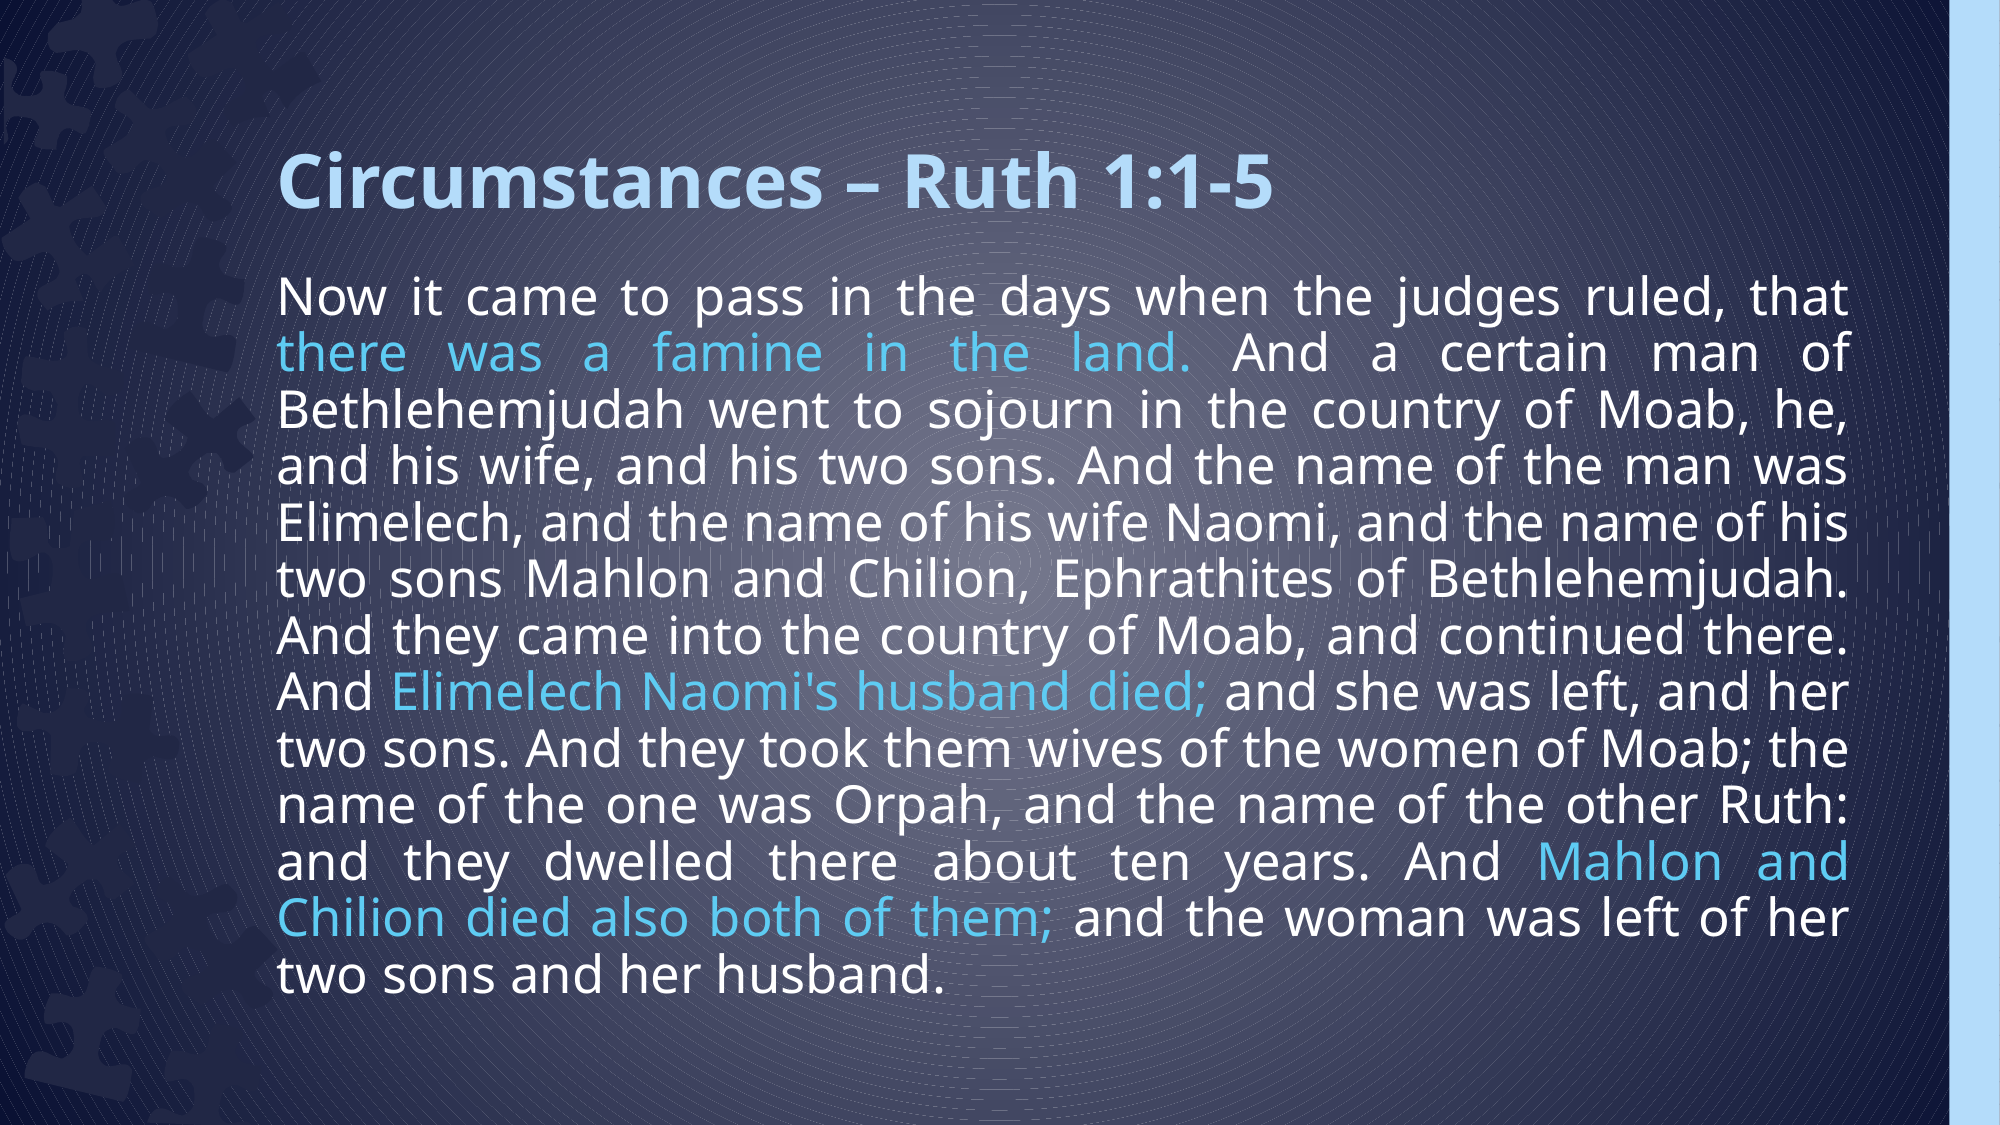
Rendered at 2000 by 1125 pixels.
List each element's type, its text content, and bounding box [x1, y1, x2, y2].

list Now it came to pass in the days when the judges ruled, that there was a famine in the land. And a certain man of Bethlehemjudah went to sojourn in the country of Moab, he, and his wife, and his two sons. And the name of the man was Elimelech, and the name of his wife Naomi, and the name of his two sons Mahlon and Chilion, Ephrathites of Bethlehemjudah. And they came into the country of Moab, and continued there. And Elimelech Naomi's husband died; and she was left, and her two sons. And they took them wives of the women of Moab; the name of the one was Orpah, and the name of the other Ruth: and they dwelled there about ten years. And Mahlon and Chilion died also both of them; and the woman was left of her two sons and her husband. [261, 262, 1867, 1013]
title Circumstances – Ruth 1:1-5 [261, 29, 1867, 233]
